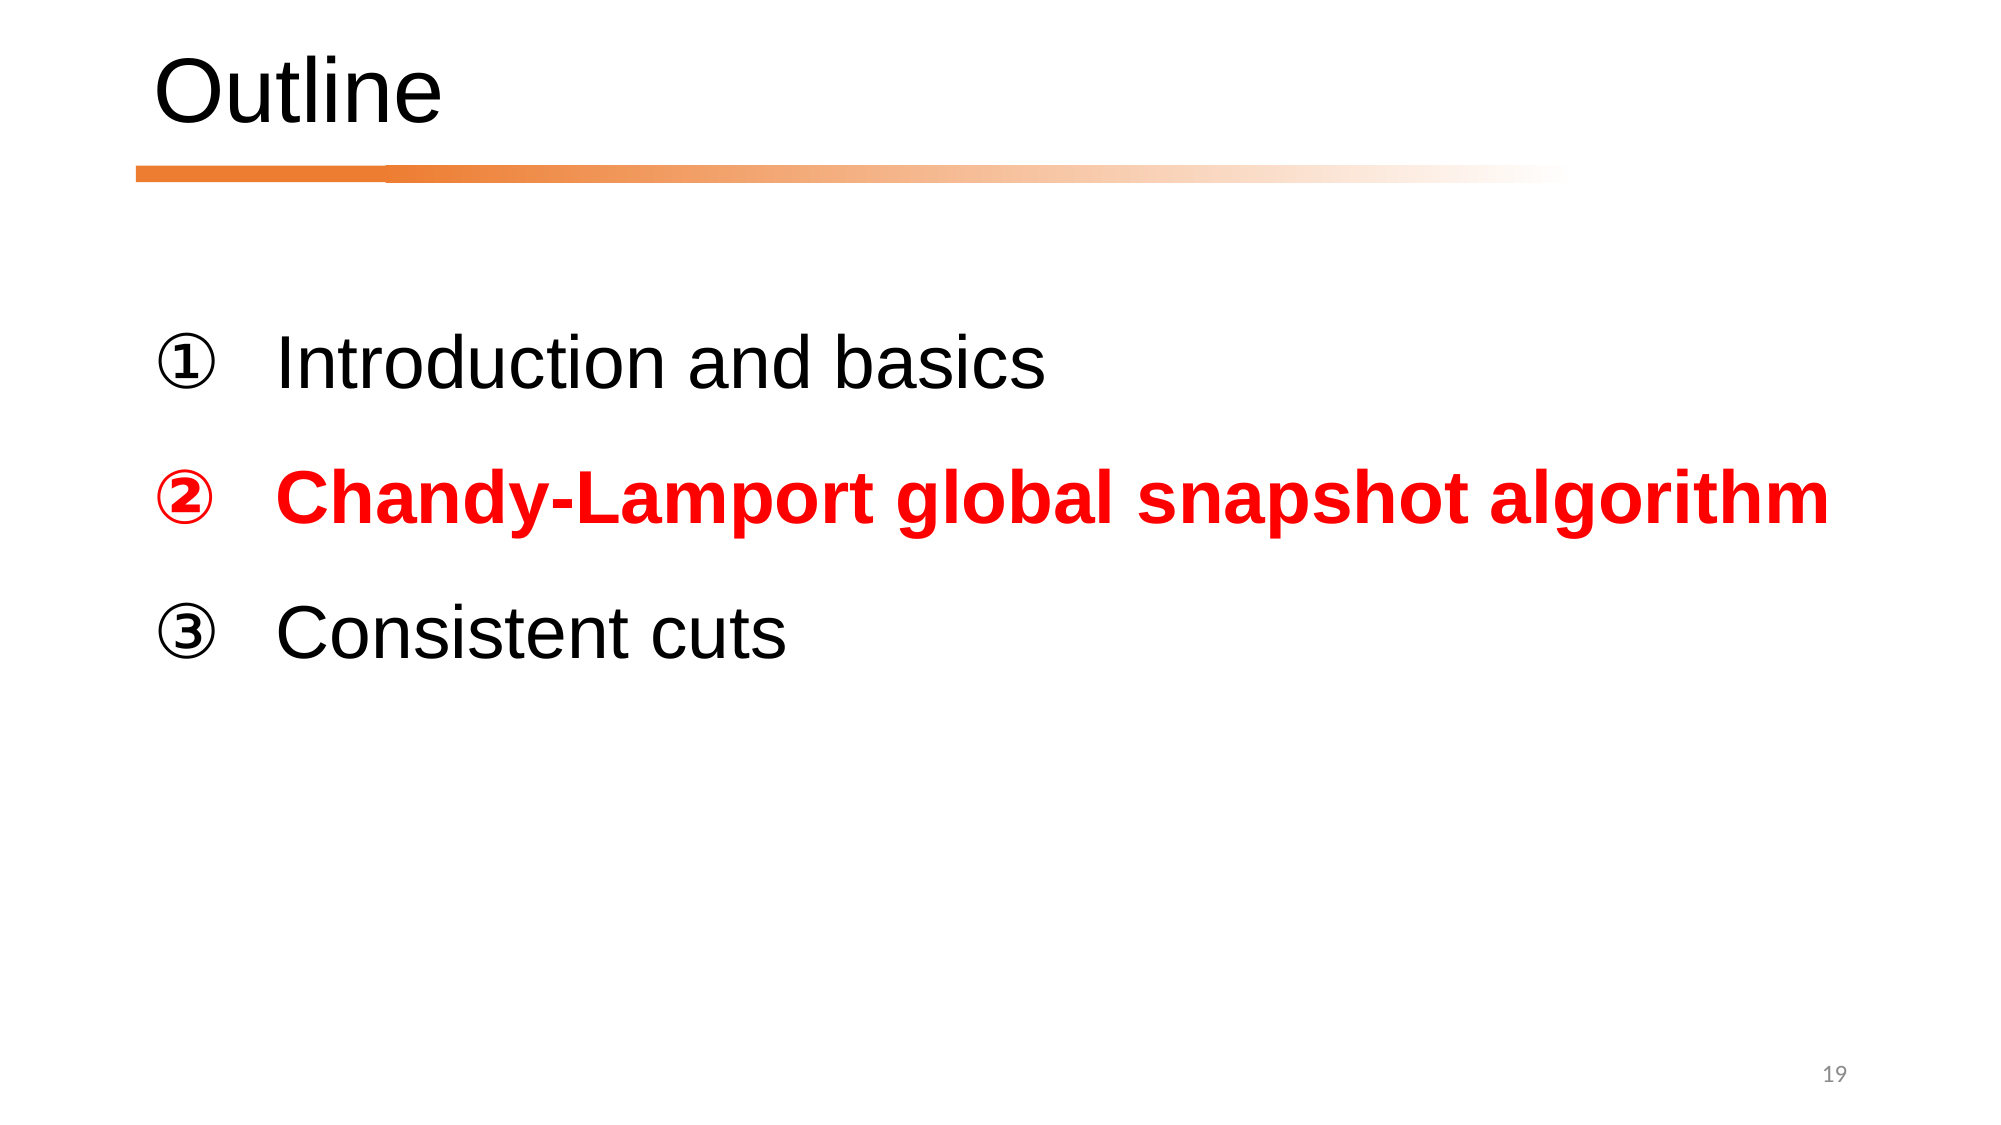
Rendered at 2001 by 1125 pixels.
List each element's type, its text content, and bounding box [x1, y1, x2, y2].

text_box Introduction and basics Chandy-Lamport global snapshot algorithm Consistent cuts [138, 261, 1863, 681]
slide_number 19 [1412, 1042, 1863, 1103]
title Outline [138, 25, 1810, 160]
